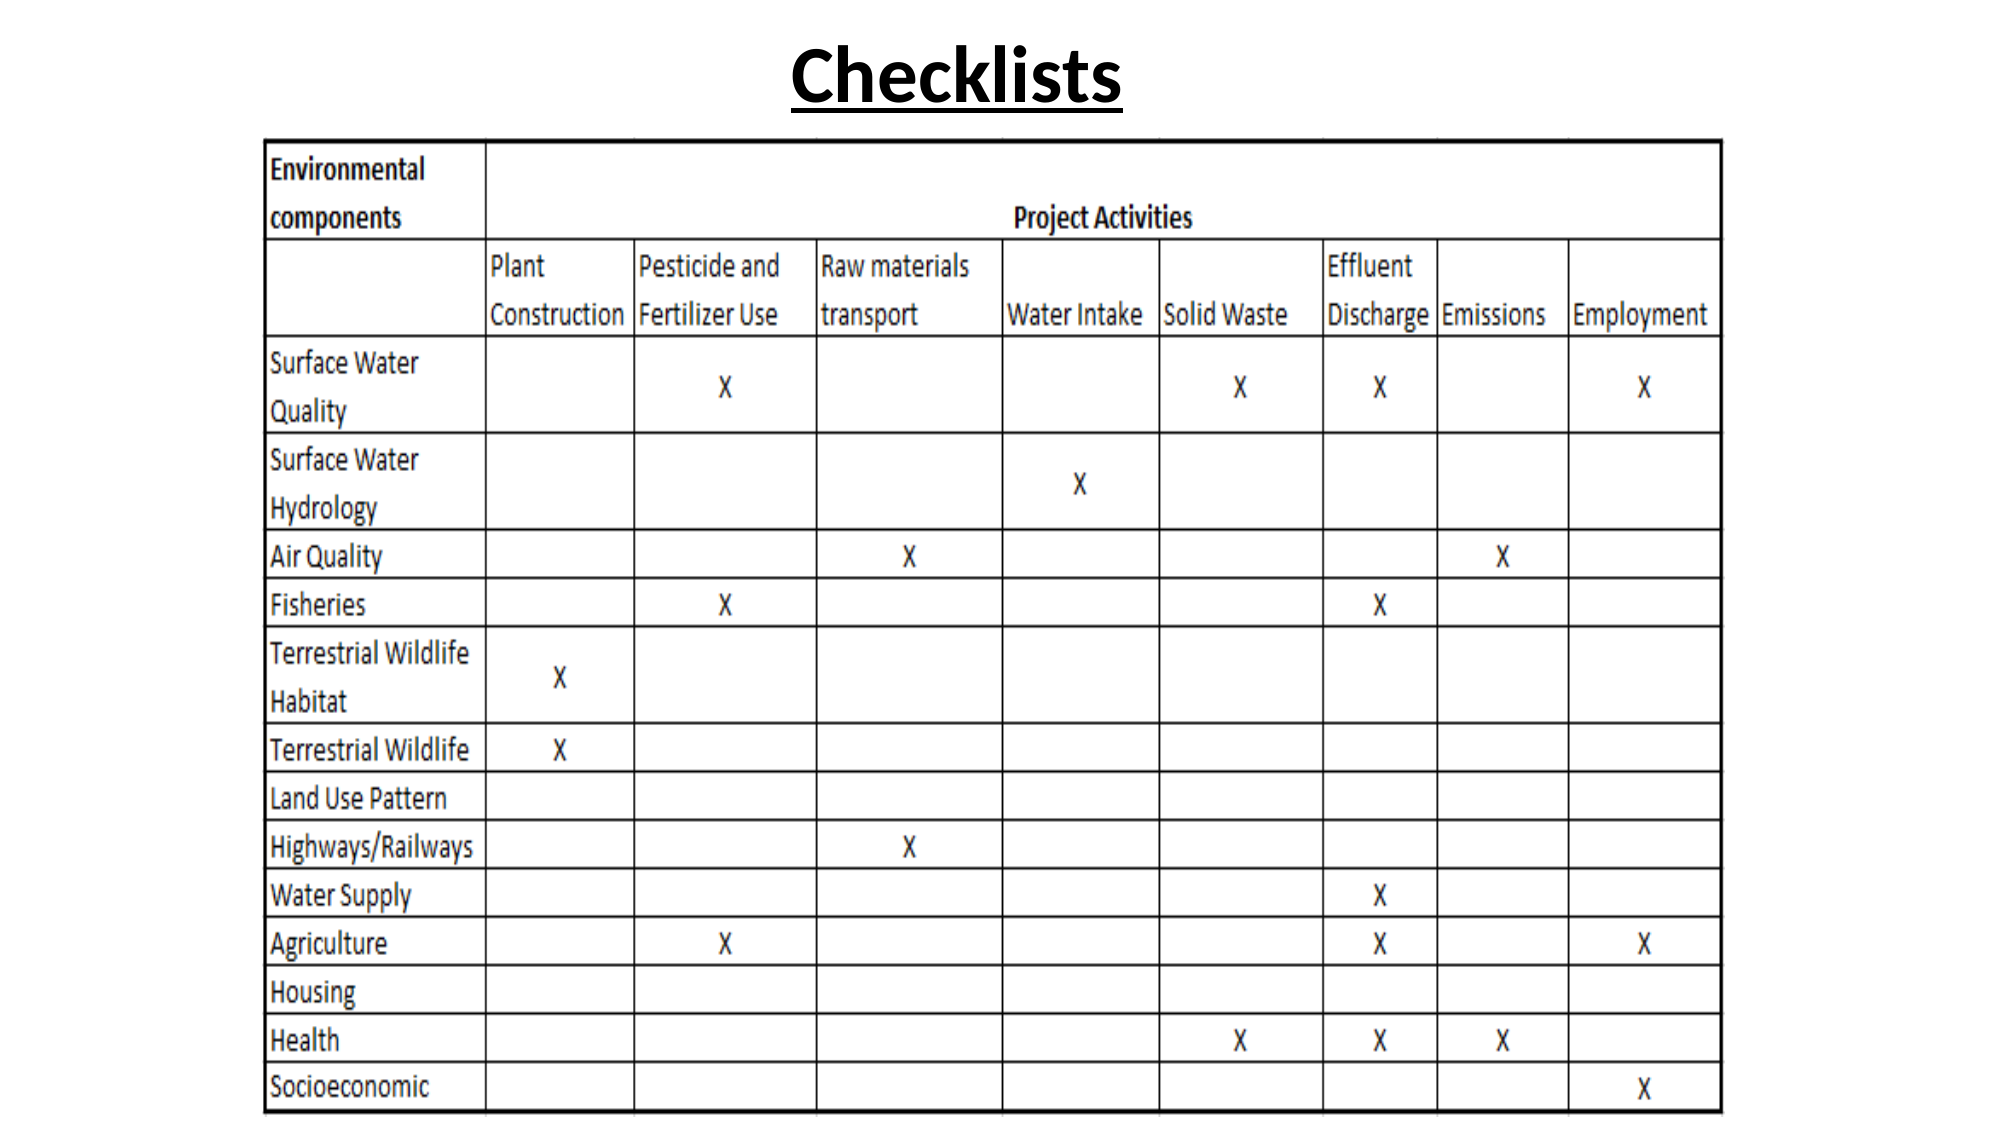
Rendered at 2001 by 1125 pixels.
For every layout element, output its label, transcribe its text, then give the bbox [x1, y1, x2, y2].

text_box Checklists [675, 19, 1238, 119]
picture [262, 137, 1726, 1117]
